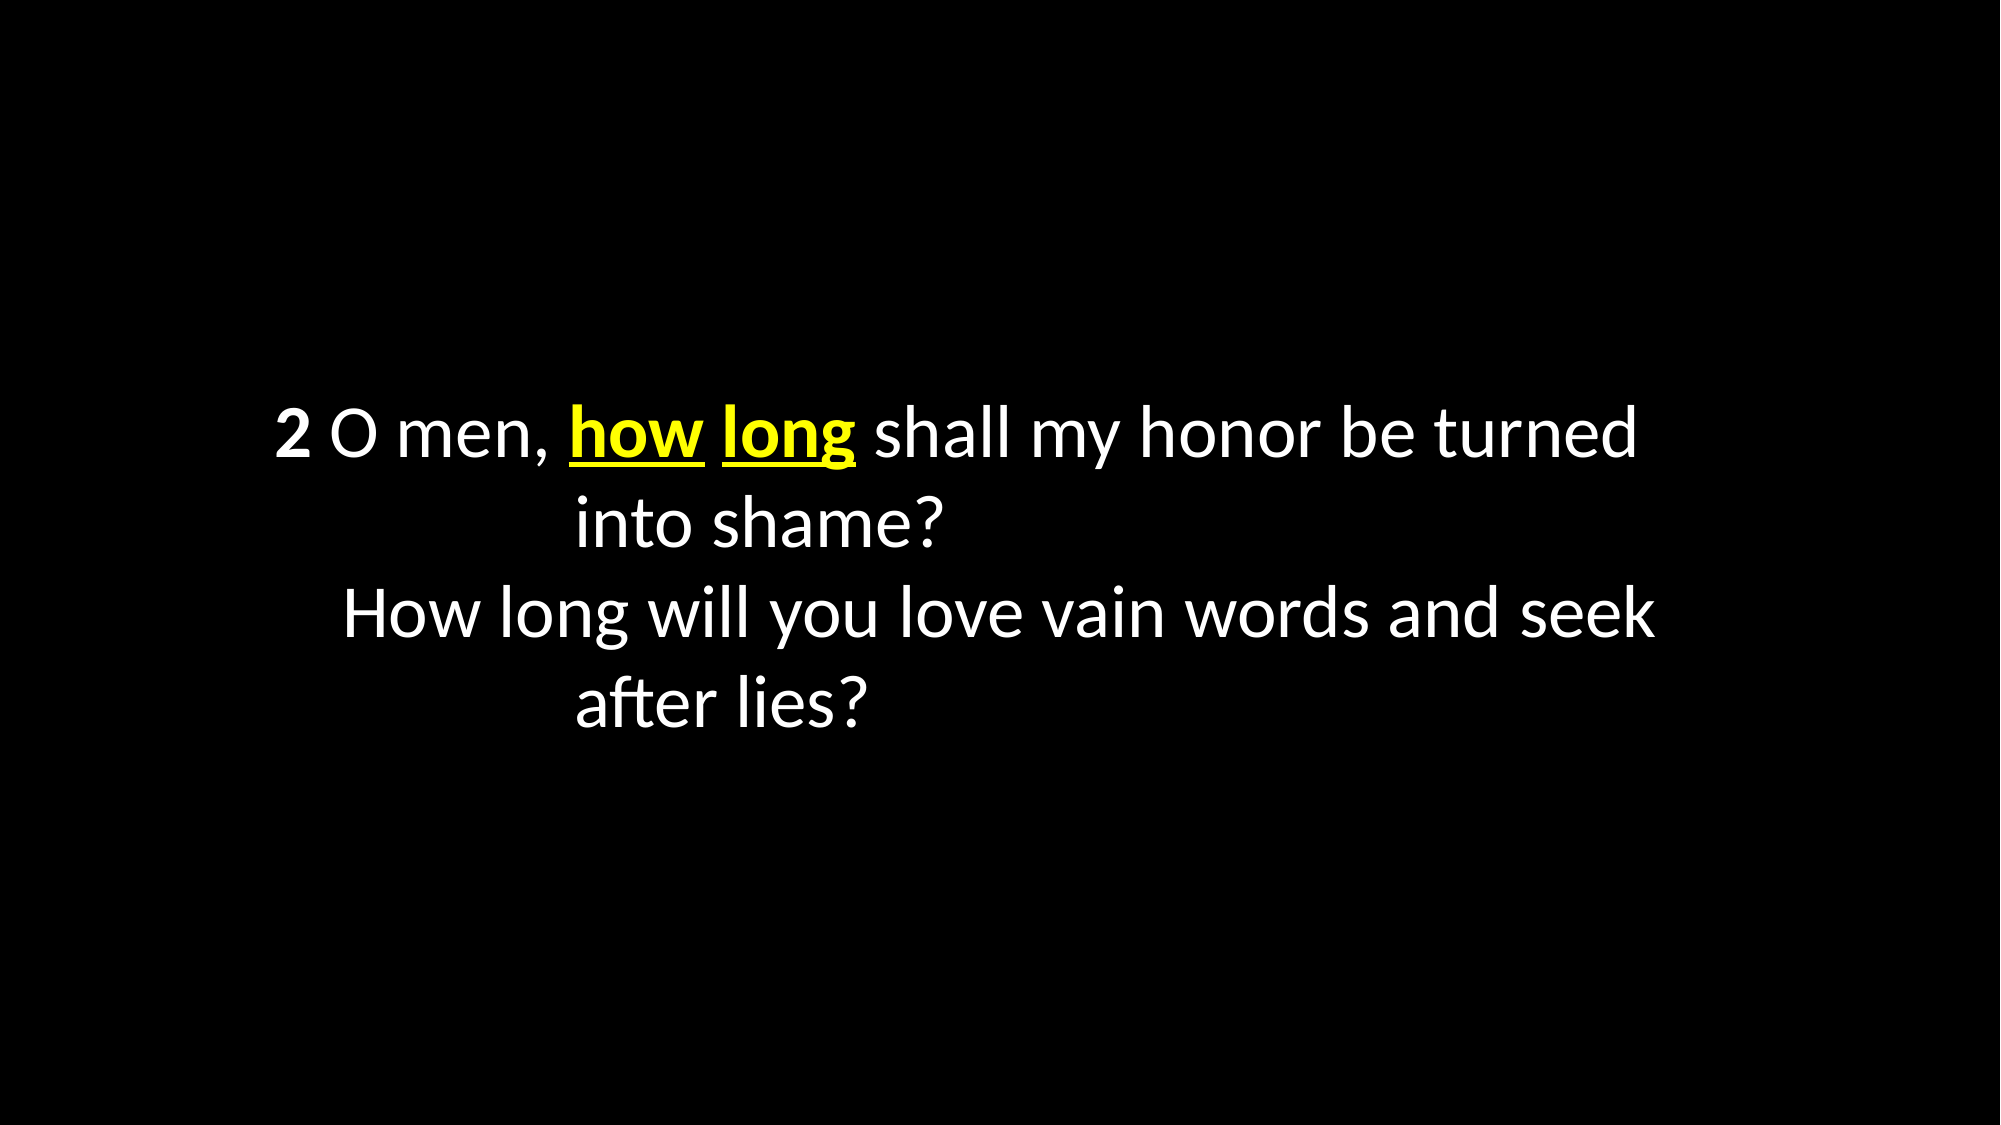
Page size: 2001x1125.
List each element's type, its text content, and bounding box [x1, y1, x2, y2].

list 2 O men, how long shall my honor be turned into shame? How long will you love vain words and seek after lies? [259, 123, 1741, 1002]
